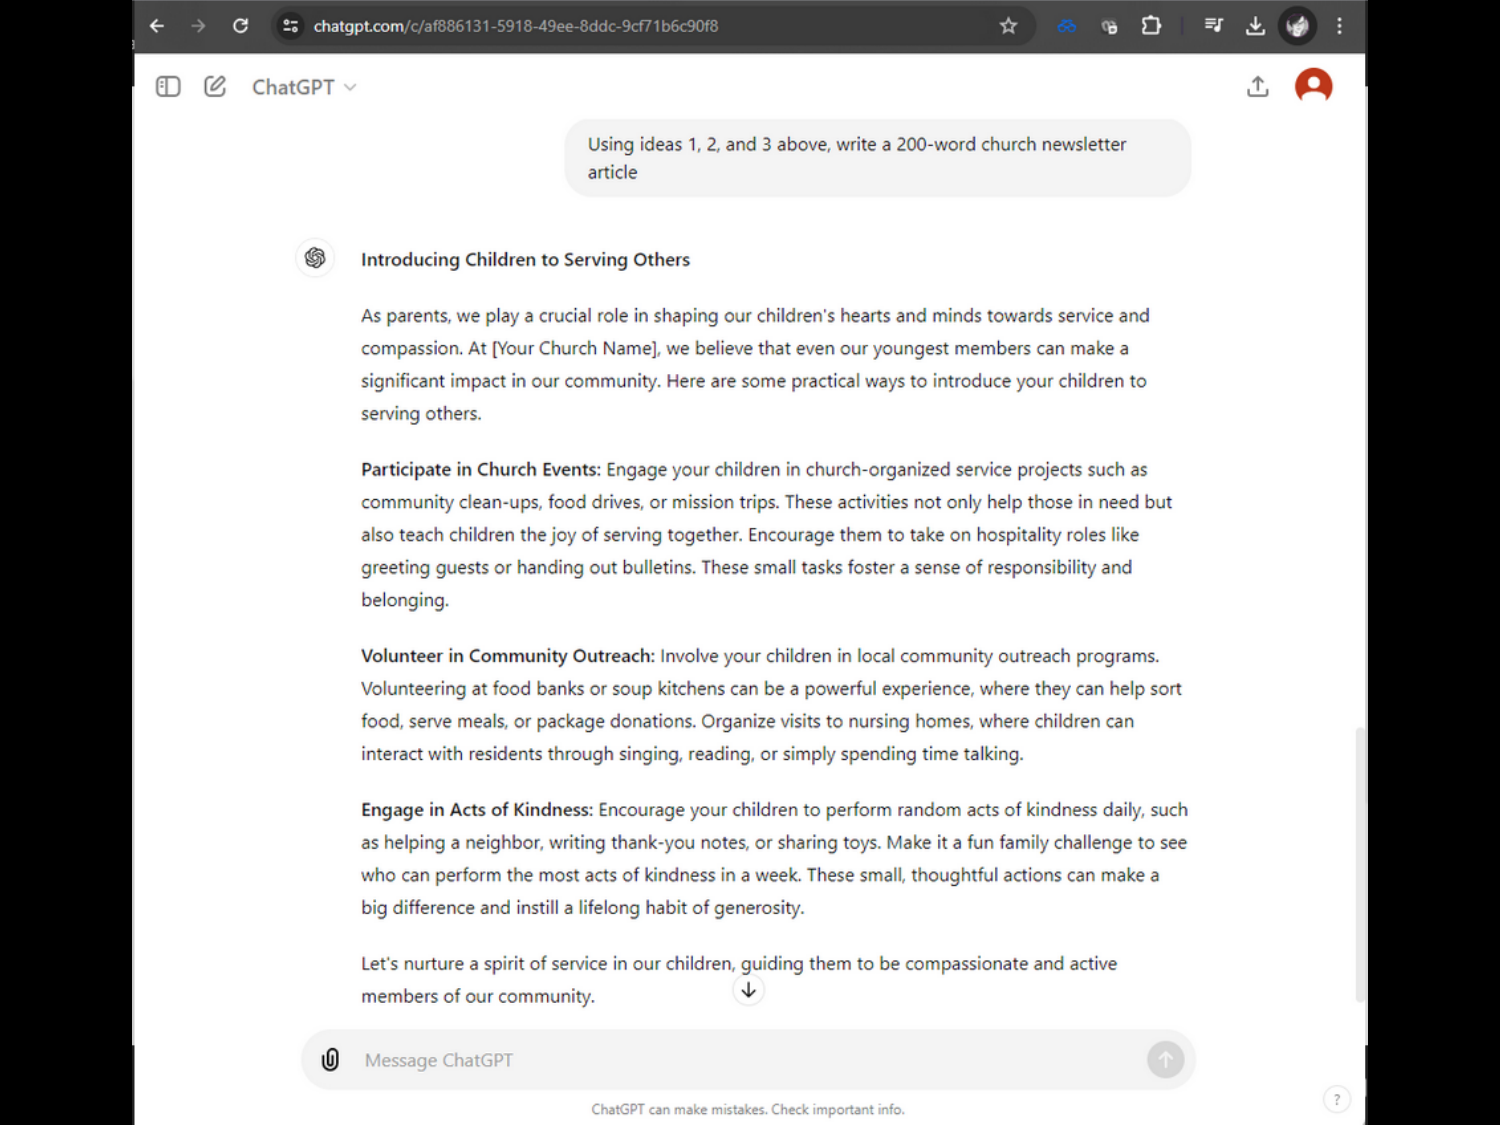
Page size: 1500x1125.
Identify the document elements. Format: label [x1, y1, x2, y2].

picture [132, 0, 1368, 1125]
